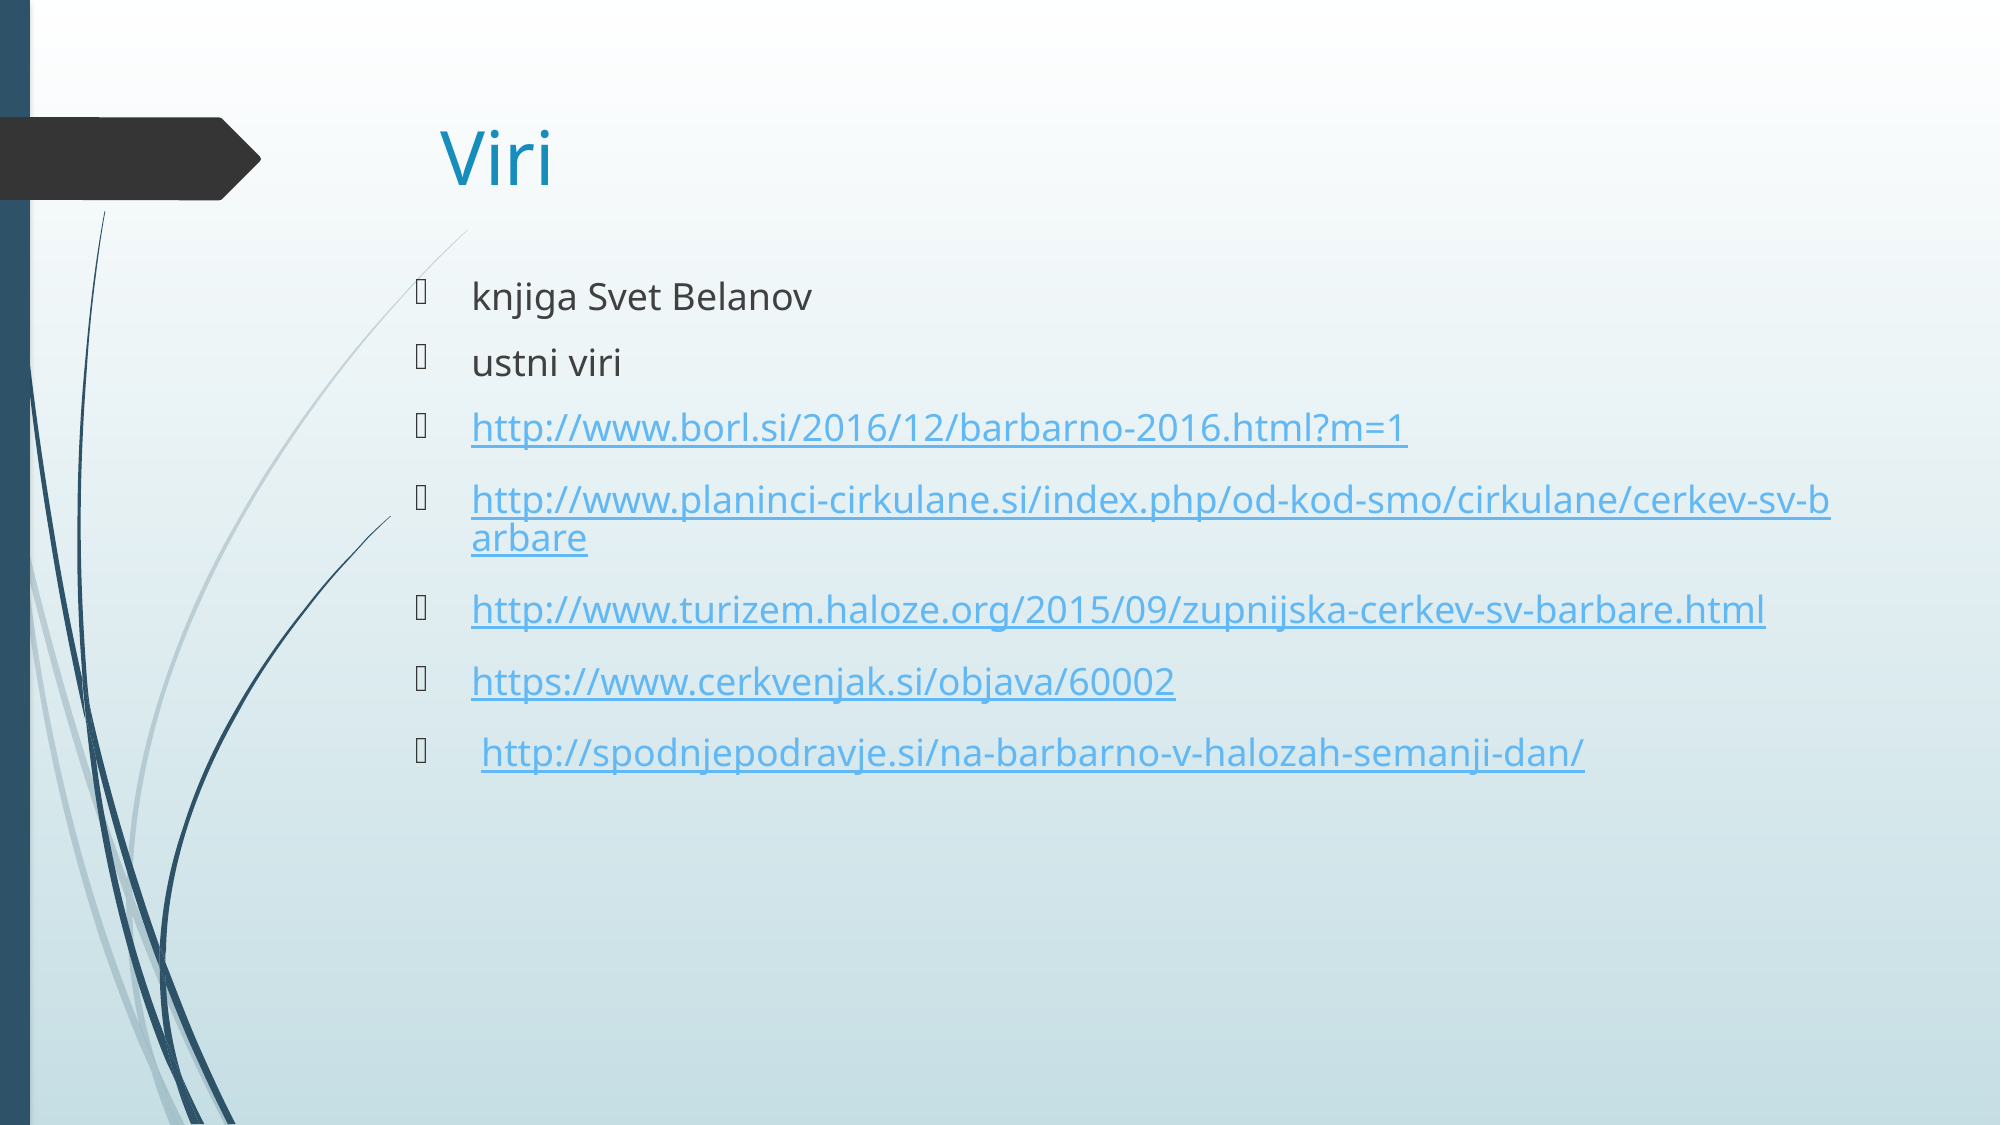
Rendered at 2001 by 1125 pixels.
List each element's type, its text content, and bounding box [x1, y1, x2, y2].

list knjiga Svet Belanov ustni viri http://www.borl.si/2016/12/barbarno-2016.html?m=1 http://www.planinci-cirkulane.si/index.php/od-kod-smo/cirkulane/cerkev-sv-barbare http://www.turizem.haloze.org/2015/09/zupnijska-cerkev-sv-barbare.html https://www.cerkvenjak.si/objava/60002 http://spodnjepodravje.si/na-barbarno-v-halozah-semanji-dan/ [400, 265, 1863, 885]
title Viri [425, 102, 1888, 313]
